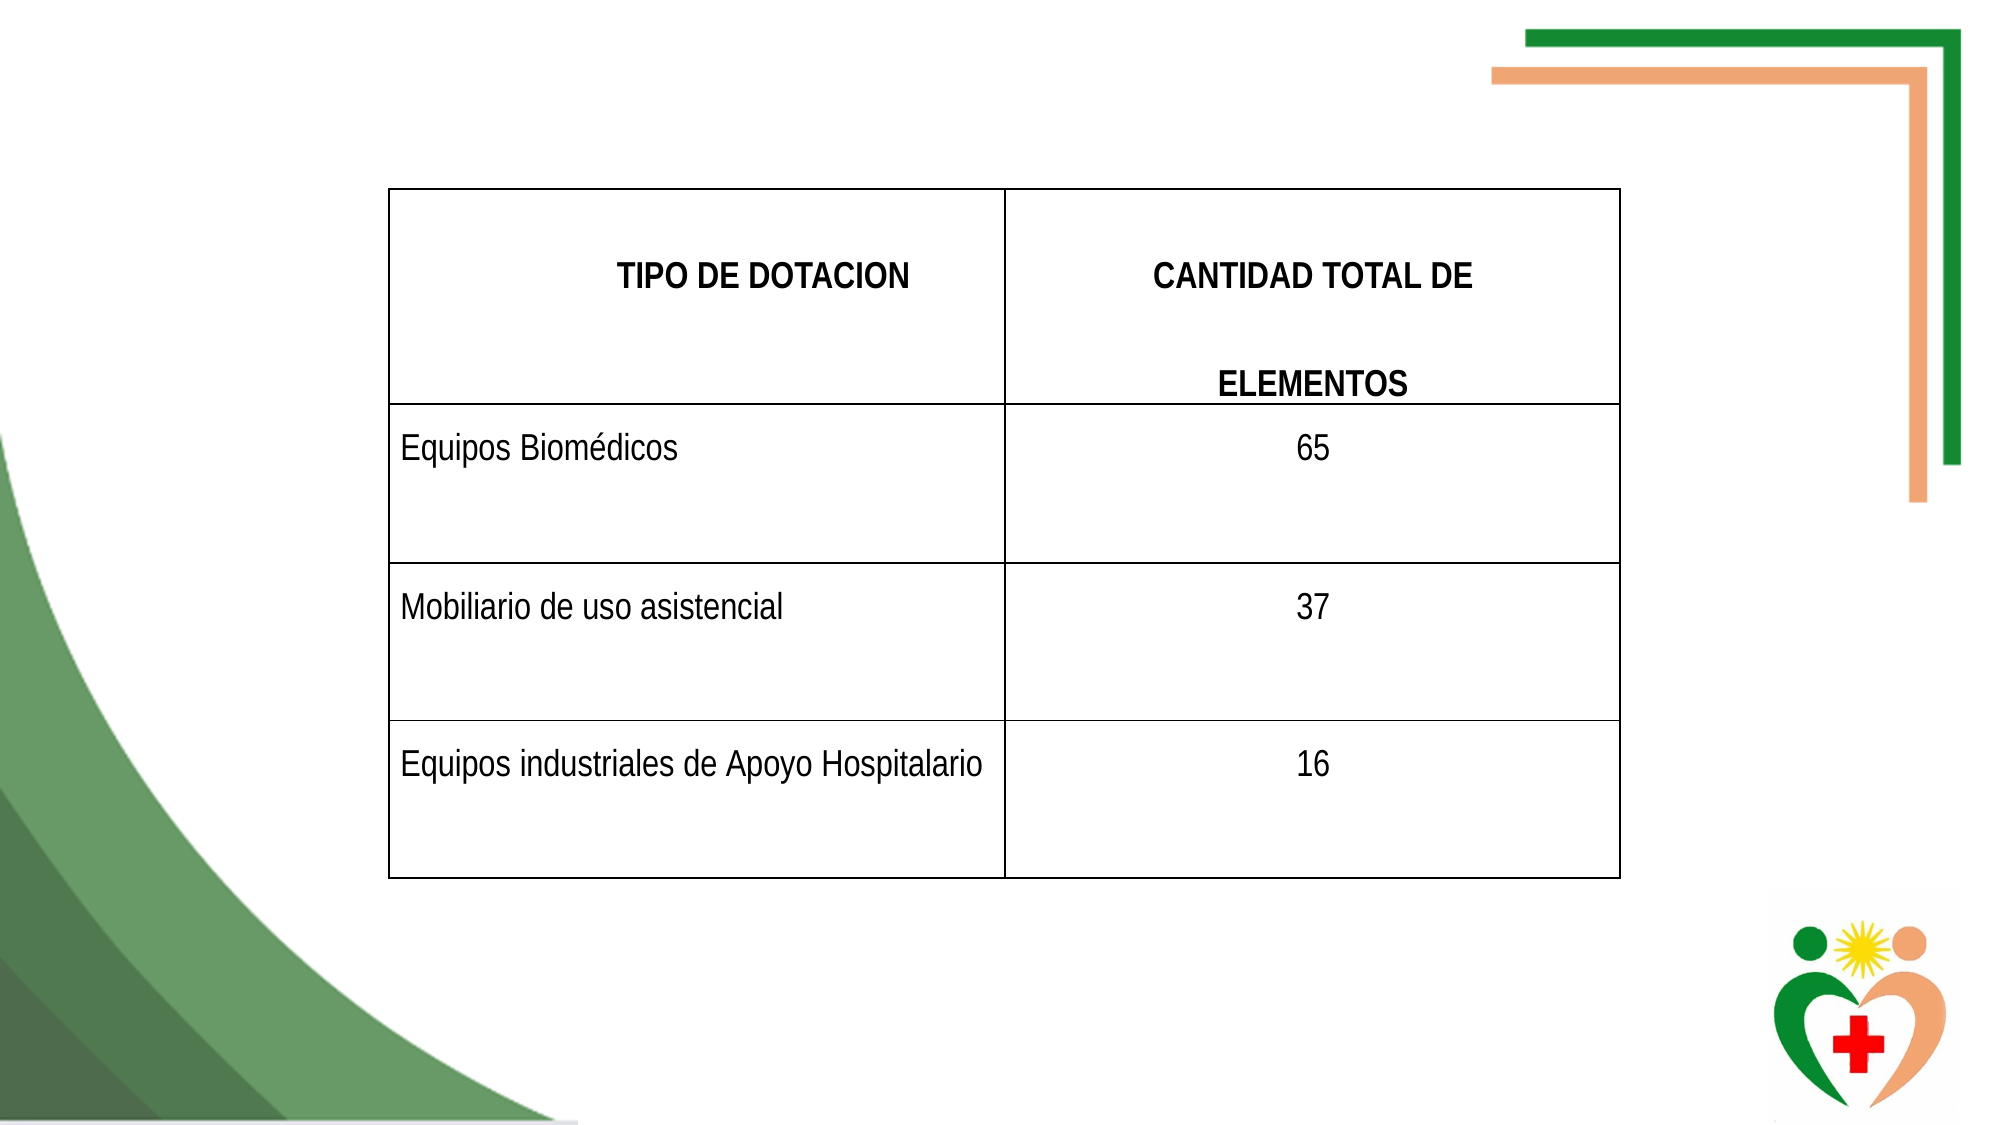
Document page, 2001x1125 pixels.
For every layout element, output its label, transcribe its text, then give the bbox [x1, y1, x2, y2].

picture [1468, 0, 1986, 517]
table_cell 37 [1006, 564, 1619, 720]
table_cell Mobiliario de uso asistencial [578, 564, 1004, 720]
table_cell 16 [1006, 721, 1619, 877]
picture [1767, 890, 1958, 1125]
table_header CANTIDAD TOTAL DE ELEMENTOS [1006, 190, 1468, 403]
table_cell Equipos industriales de Apoyo Hospitalario [578, 721, 1004, 877]
table_header TIPO DE DOTACION [390, 190, 1004, 403]
table_cell Equipos Biomédicos [578, 405, 1004, 562]
picture [0, 403, 578, 1125]
table_cell 65 [1006, 405, 1619, 562]
